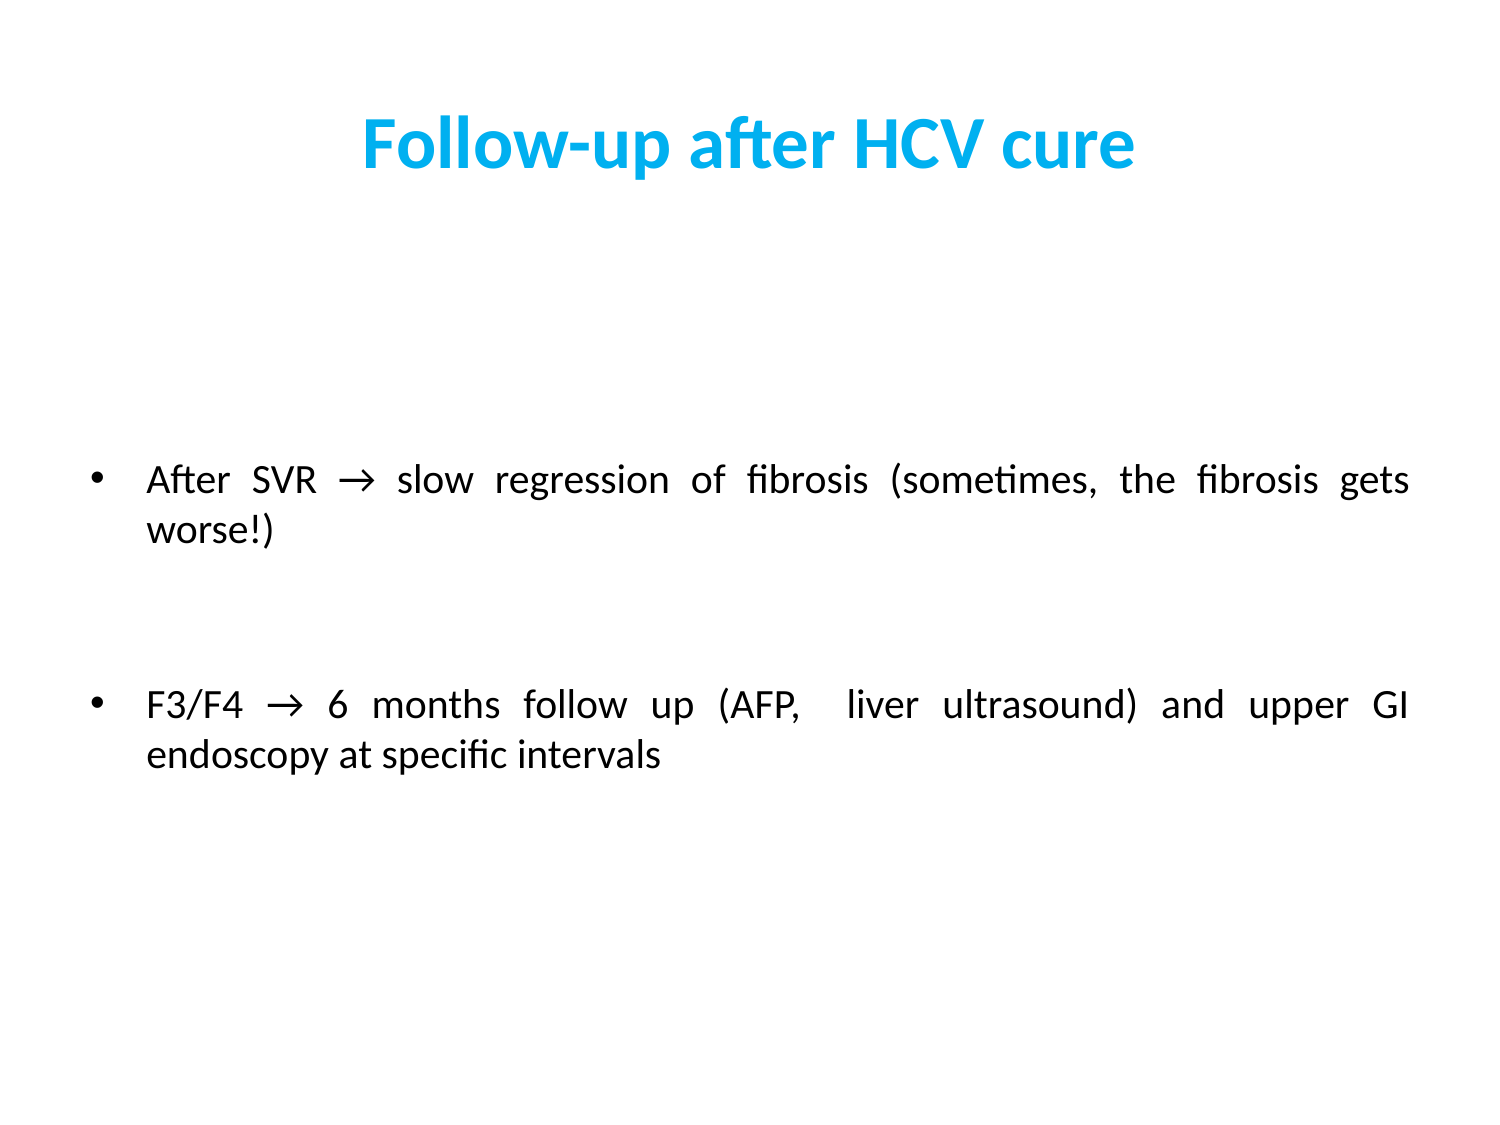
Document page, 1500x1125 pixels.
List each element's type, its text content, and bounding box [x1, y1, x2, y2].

list After SVR → slow regression of fibrosis (sometimes, the fibrosis gets worse!) F3/F4 → 6 months follow up (AFP, liver ultrasound) and upper GI endoscopy at specific intervals [75, 262, 1425, 1005]
title Follow-up after HCV cure [75, 45, 1425, 233]
